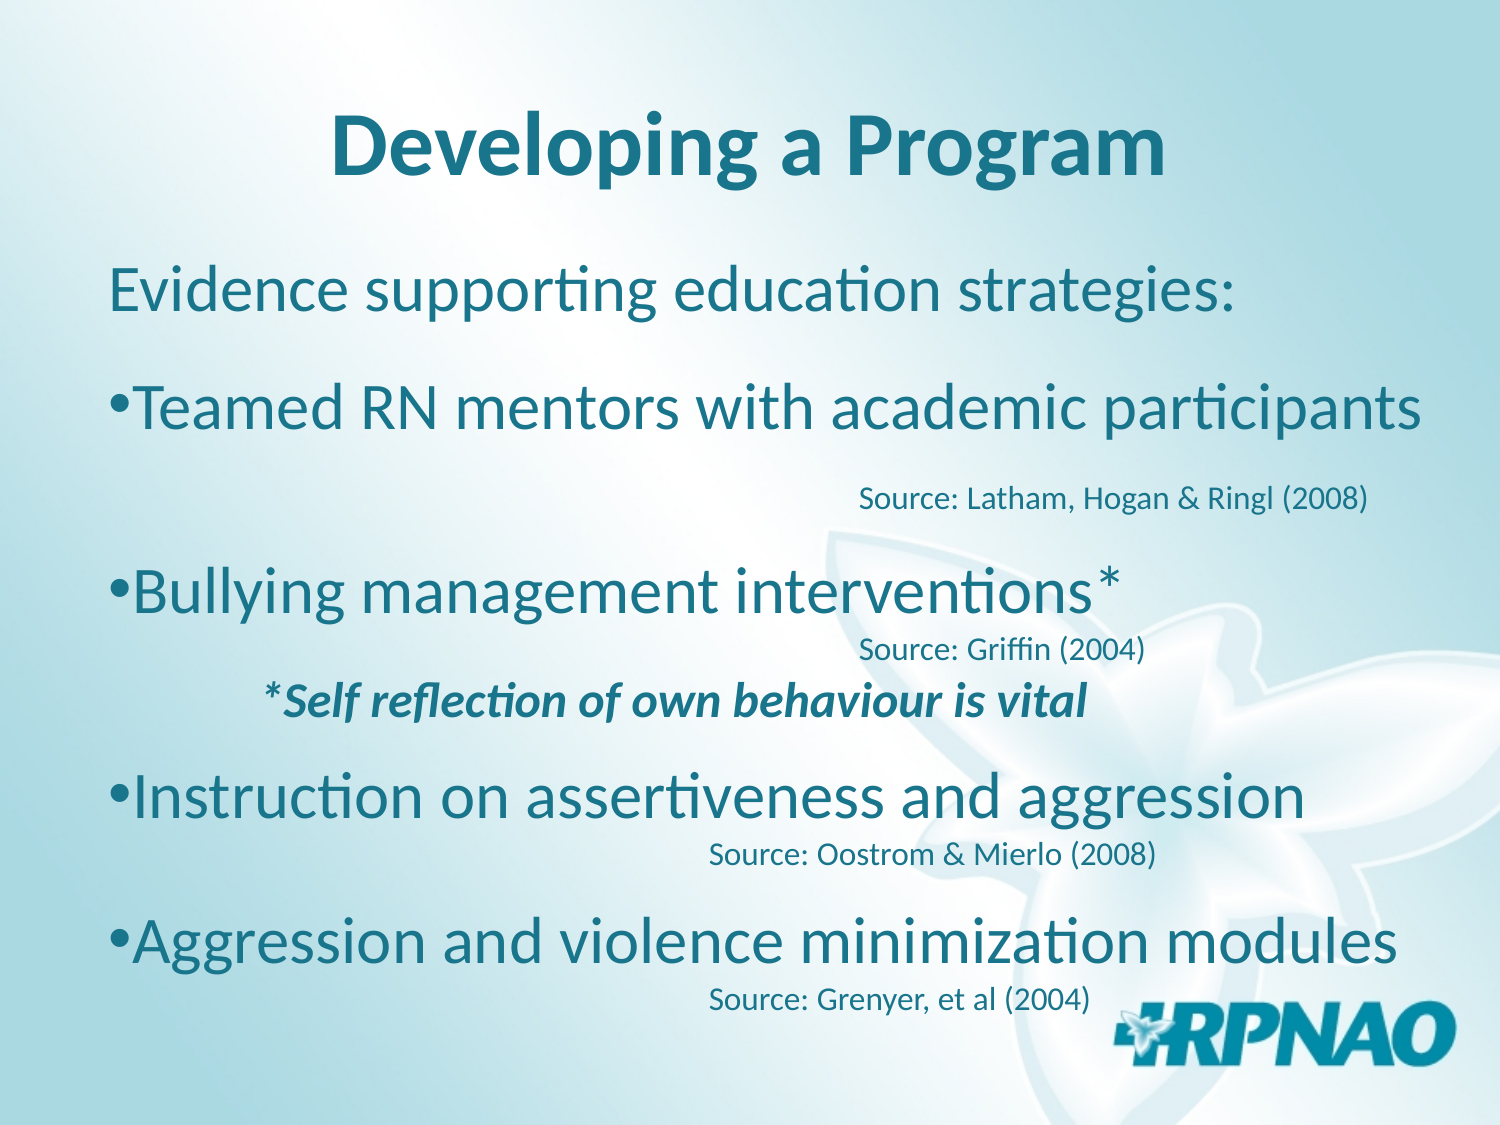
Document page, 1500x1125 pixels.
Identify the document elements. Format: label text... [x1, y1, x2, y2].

list Evidence supporting education strategies: Teamed RN mentors with academic participants Source: Latham, Hogan & Ringl (2008) Bullying management interventions* Source: Griffin (2004) *Self reflection of own behaviour is vital Instruction on assertiveness and aggression Source: Oostrom & Mierlo (2008) Aggression and violence minimization modules Source: Grenyer, et al (2004) [37, 237, 1500, 980]
picture [0, 0, 1500, 1125]
title Developing a Program [75, 45, 1425, 233]
